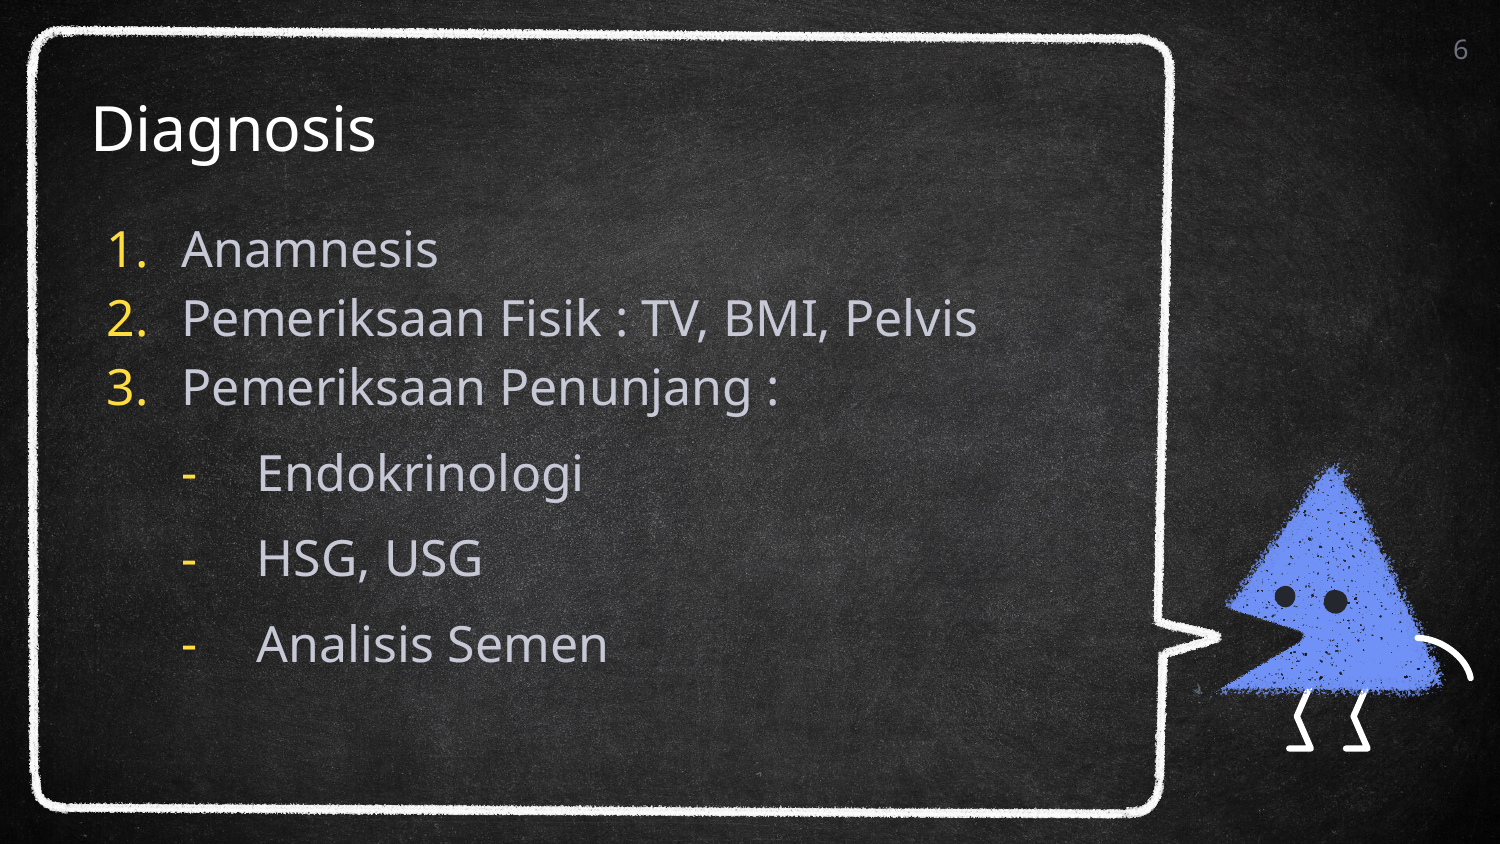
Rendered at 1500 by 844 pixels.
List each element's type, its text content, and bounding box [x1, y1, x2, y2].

picture [0, 0, 1500, 844]
title Diagnosis [89, 97, 1102, 163]
list Anamnesis Pemeriksaan Fisik : TV, BMI, Pelvis Pemeriksaan Penunjang : Endokrinologi HSG, USG Analisis Semen [89, 208, 1102, 750]
slide_number 6 [1378, 32, 1469, 98]
